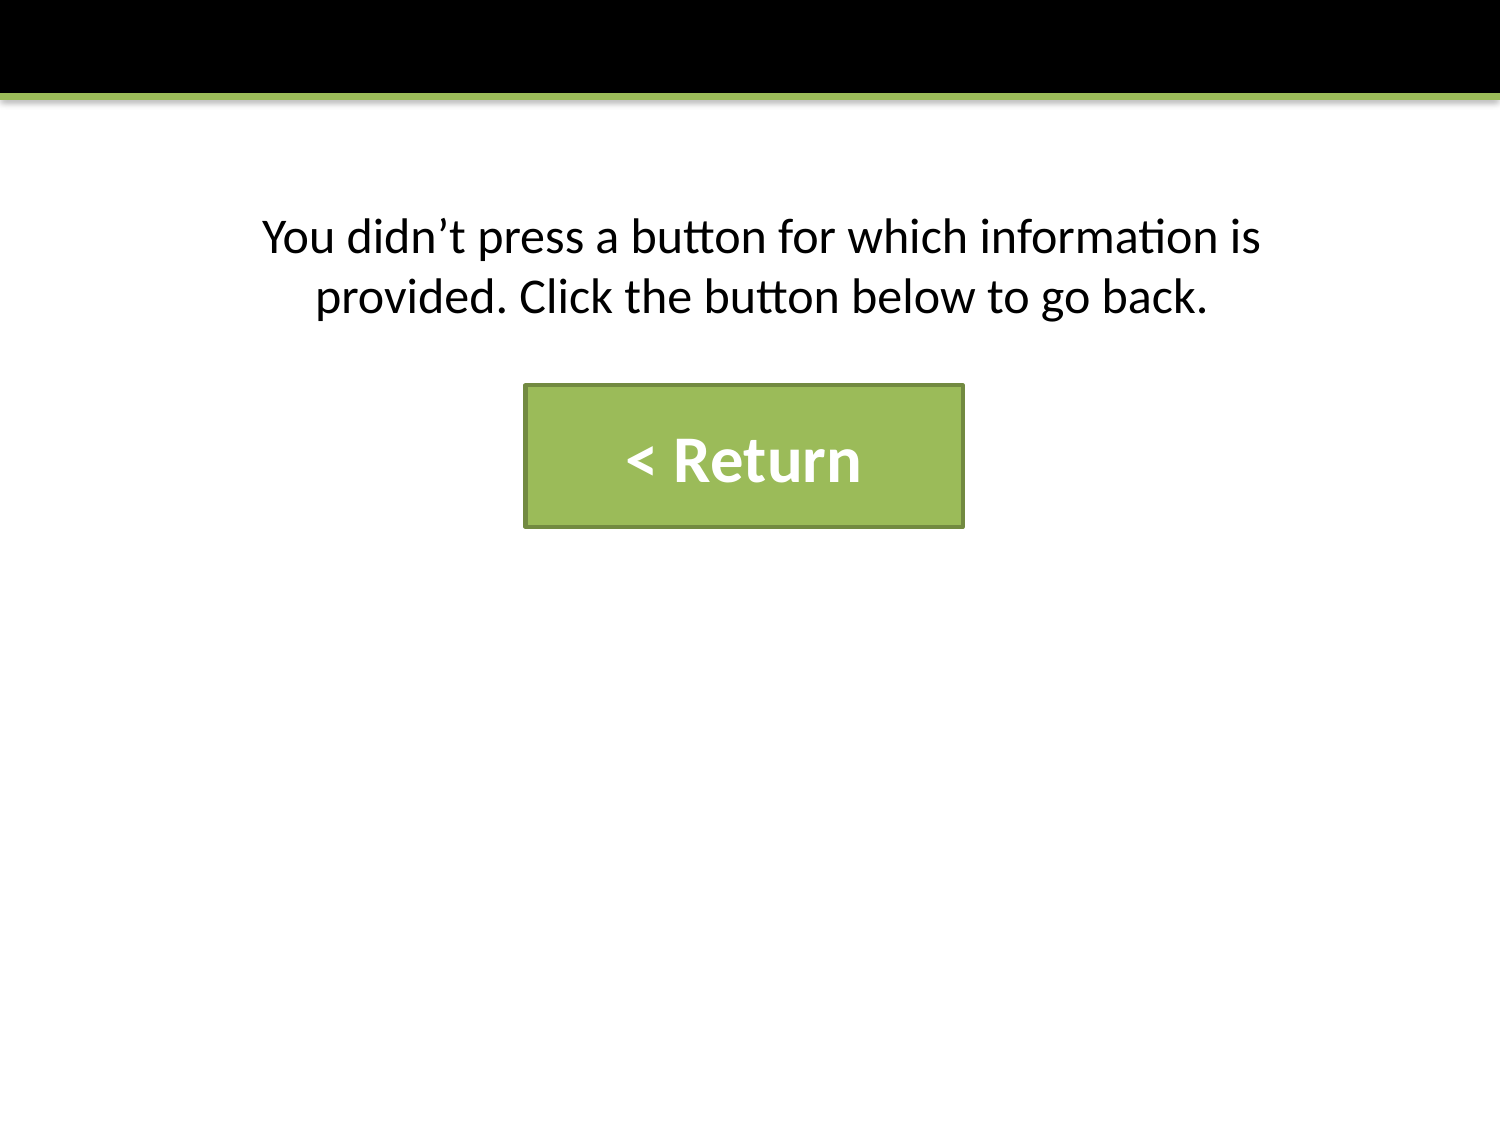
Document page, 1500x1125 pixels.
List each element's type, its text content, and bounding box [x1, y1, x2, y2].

text_box < Return [523, 383, 965, 529]
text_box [0, 0, 1500, 99]
text_box You didn’t press a button for which information is provided. Click the button below to go back. [194, 196, 1329, 331]
